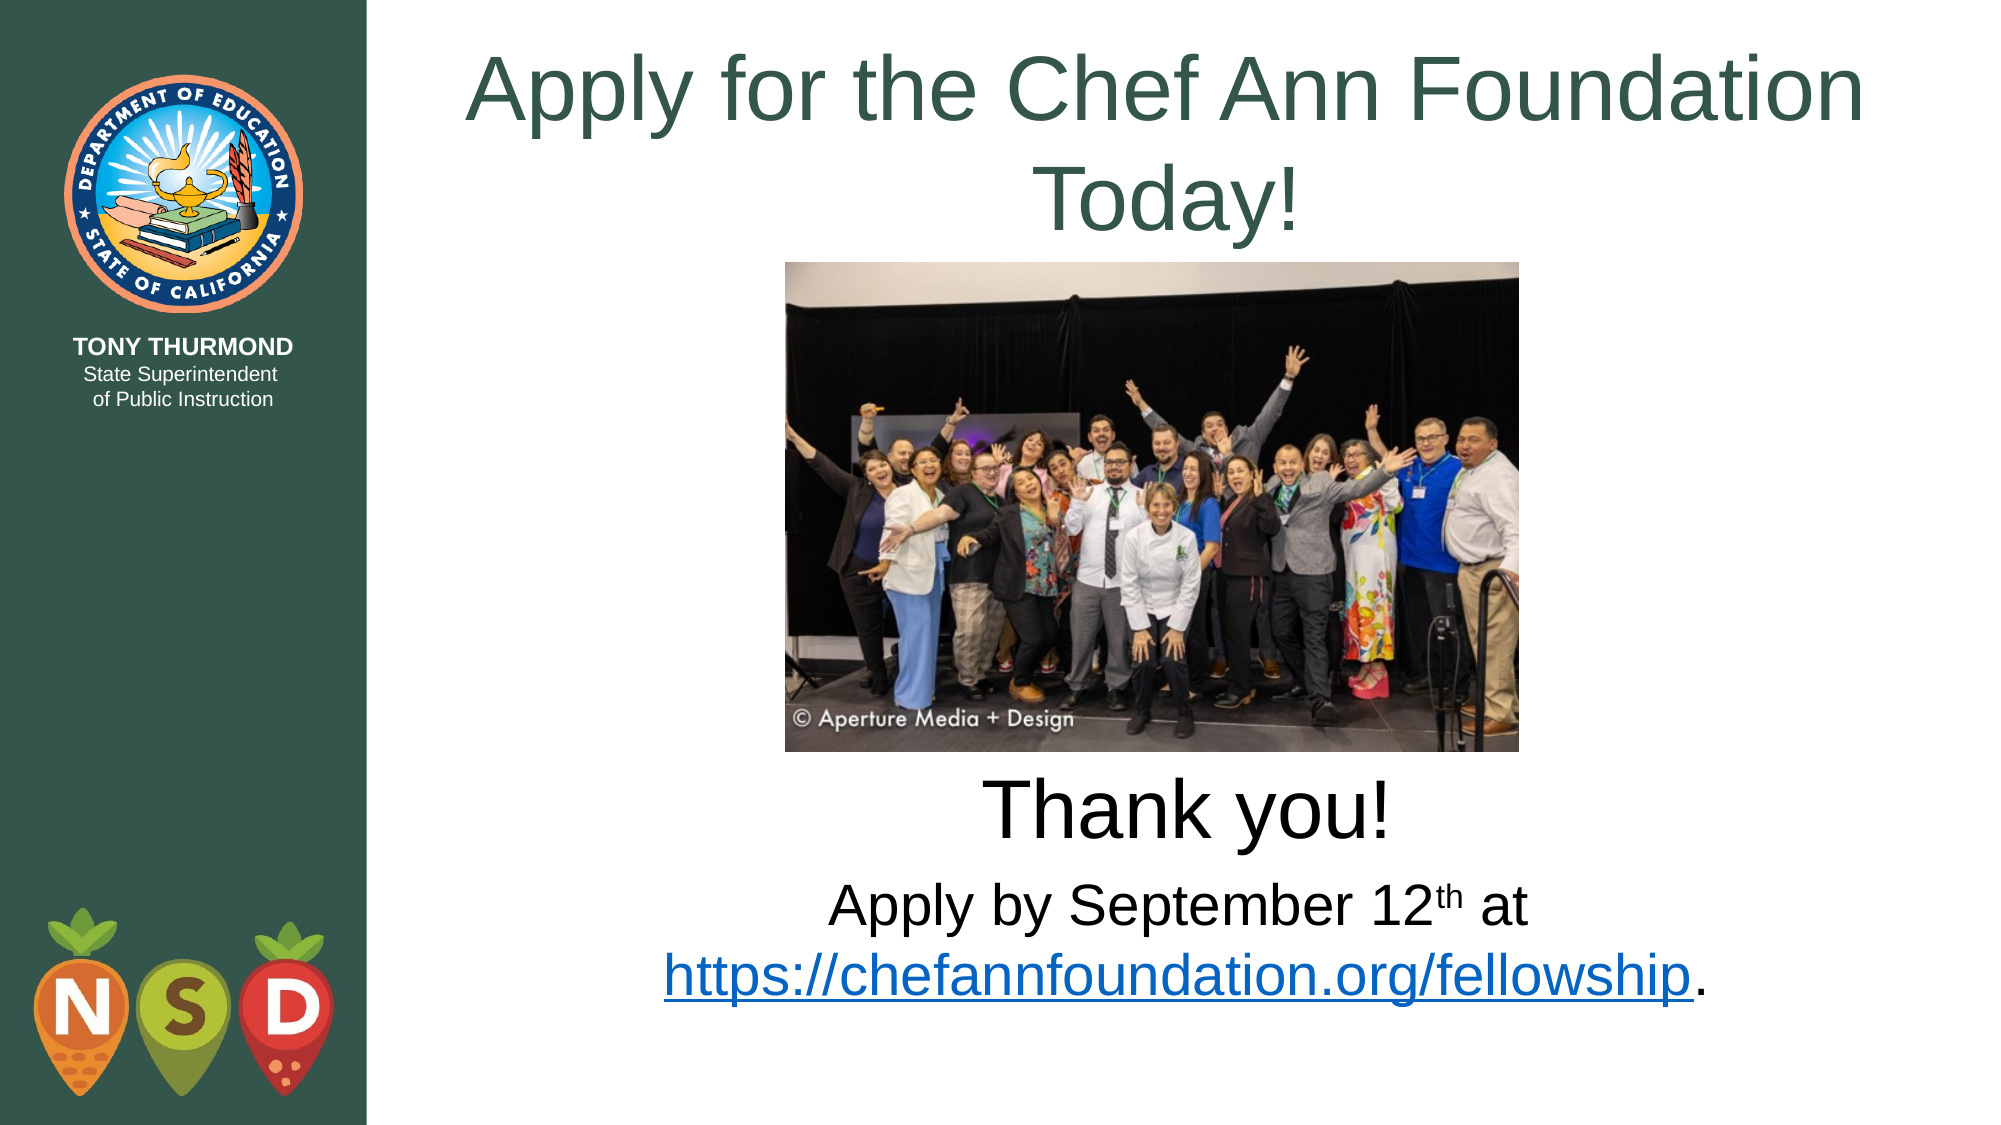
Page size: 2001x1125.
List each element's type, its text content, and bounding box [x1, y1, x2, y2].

picture [13, 892, 354, 1108]
list Thank you! Apply by September 12th at https://chefannfoundation.org/fellowship. [643, 748, 1732, 1050]
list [785, 262, 1519, 752]
title Apply for the Chef Ann Foundation Today! [416, 44, 1917, 233]
picture [64, 74, 303, 313]
